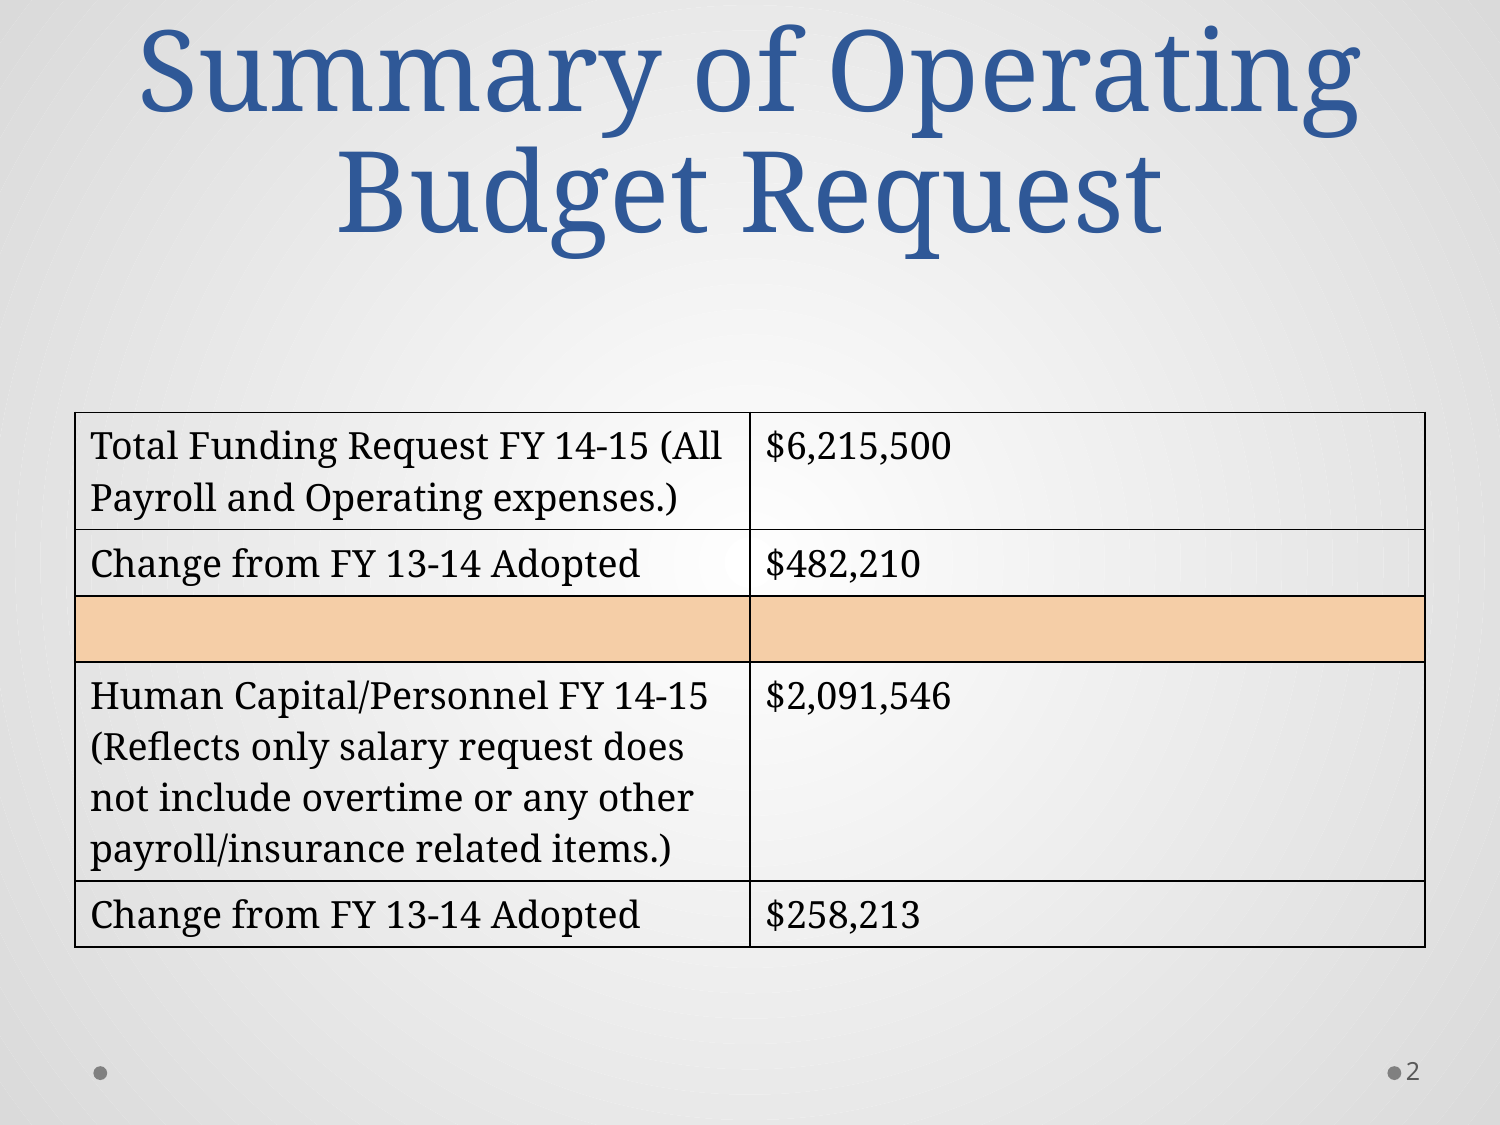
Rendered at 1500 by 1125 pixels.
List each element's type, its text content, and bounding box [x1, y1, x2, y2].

table_header $6,215,500 [751, 413, 1424, 529]
table_cell Change from FY 13-14 Adopted [76, 882, 749, 946]
table_cell Human Capital/Personnel FY 14-15 (Reflects only salary request does not include overtime or any other payroll/insurance related items.) [76, 663, 749, 880]
title Summary of Operating Budget Request [75, 0, 1425, 263]
table_cell $258,213 [751, 882, 1424, 946]
table_cell [76, 597, 749, 661]
table_cell $482,210 [751, 530, 1424, 595]
table_cell Change from FY 13-14 Adopted [76, 530, 749, 595]
table_cell $2,091,546 [751, 663, 1424, 880]
table_header Total Funding Request FY 14-15 (All Payroll and Operating expenses.) [76, 413, 749, 529]
slide_number 2 [1401, 1042, 1494, 1103]
table_cell [751, 597, 1424, 661]
